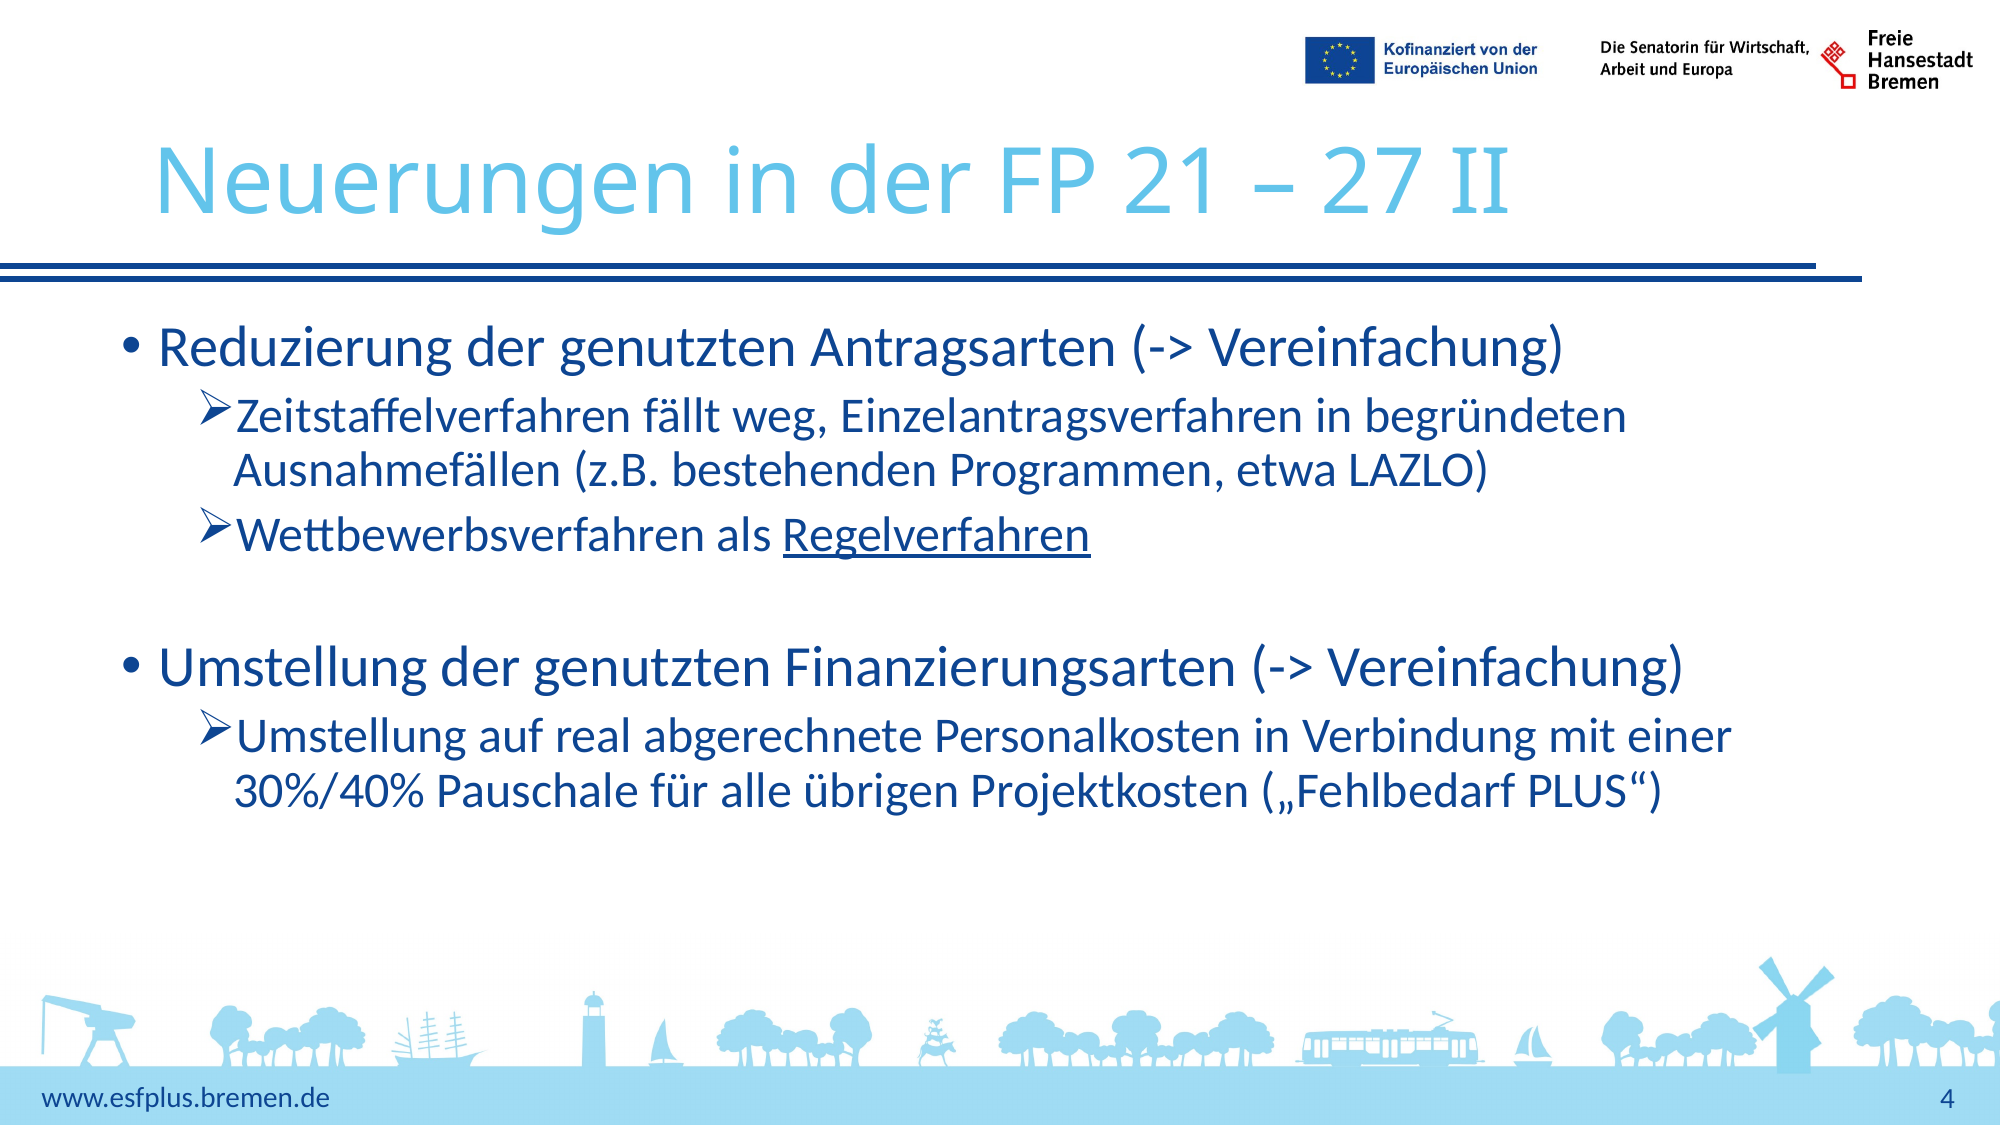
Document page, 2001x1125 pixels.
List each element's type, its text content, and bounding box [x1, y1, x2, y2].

picture [1600, 30, 1973, 89]
picture [0, 933, 2000, 1125]
title Neuerungen in der FP 21 – 27 II [137, 109, 1863, 259]
list Reduzierung der genutzten Antragsarten (-> Vereinfachung) Zeitstaffelverfahren fällt weg, Einzelantragsverfahren in begründeten Ausnahmefällen (z.B. bestehenden Programmen, etwa LAZLO) Wettbewerbsverfahren als Regelverfahren Umstellung der genutzten Finanzierungsarten (-> Vereinfachung) Umstellung auf real abgerechnete Personalkosten in Verbindung mit einer 30%/40% Pauschale für alle übrigen Projektkosten („Fehlbedarf PLUS“) [106, 308, 1891, 941]
picture [1302, 34, 1551, 86]
